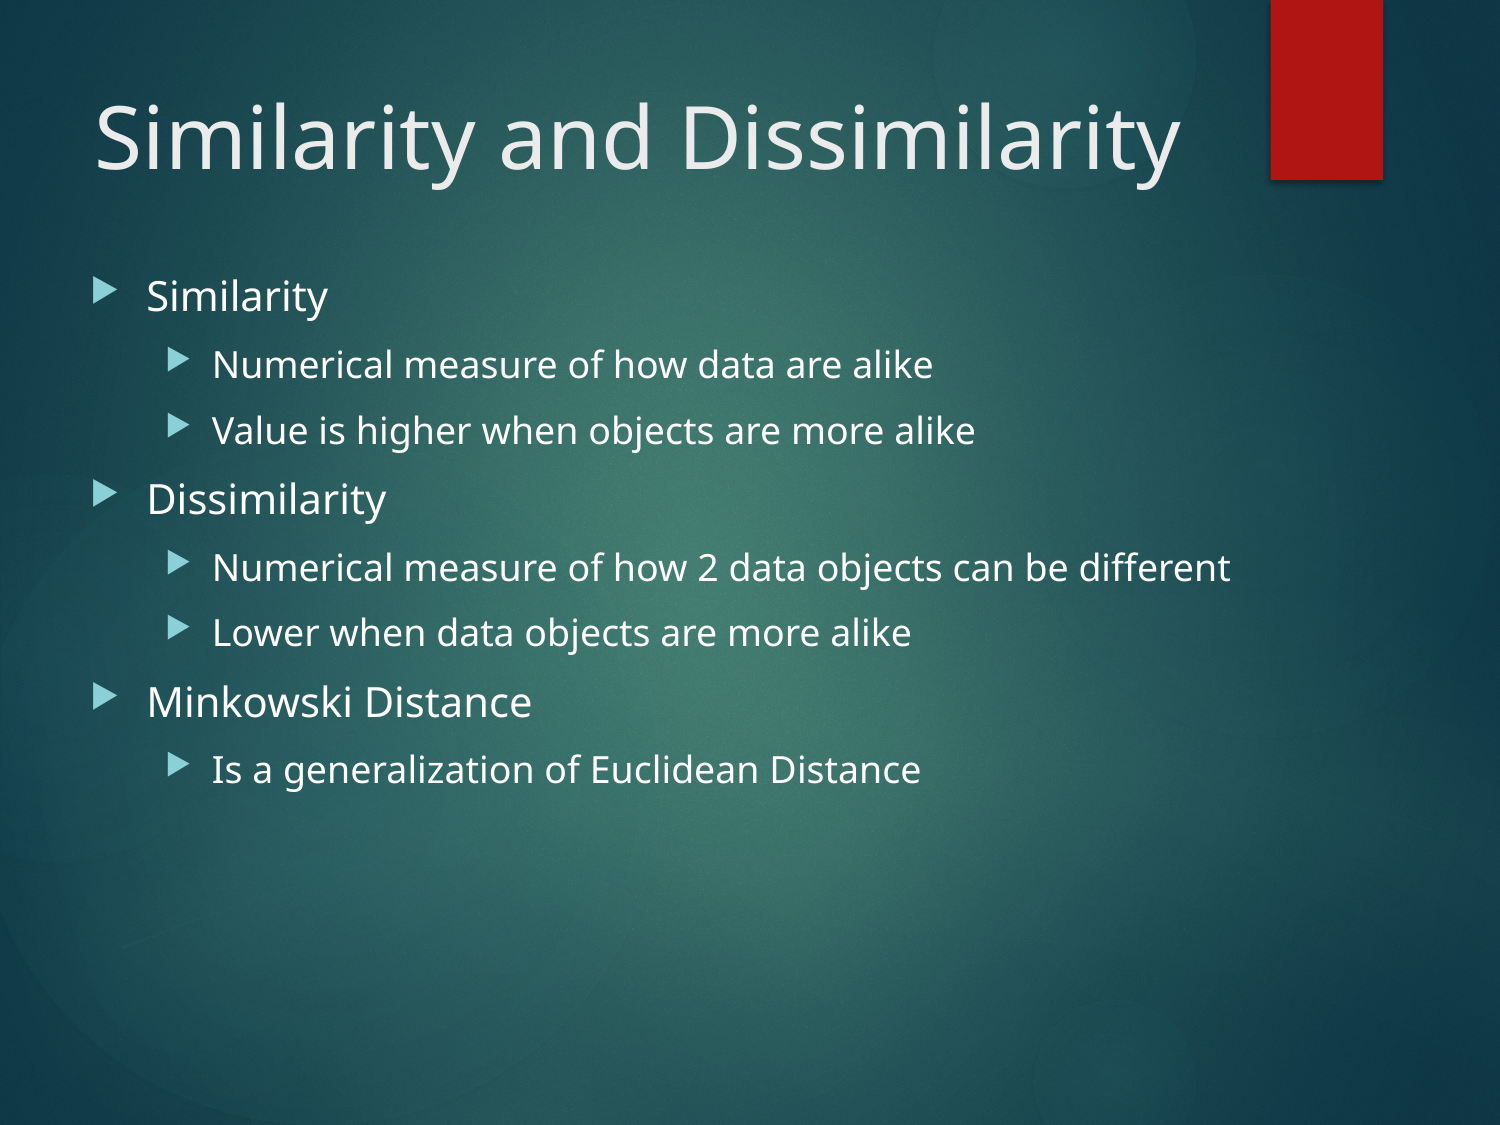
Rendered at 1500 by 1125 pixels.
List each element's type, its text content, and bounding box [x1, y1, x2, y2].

title Similarity and Dissimilarity [79, 74, 1237, 262]
list Similarity Numerical measure of how data are alike Value is higher when objects are more alike Dissimilarity Numerical measure of how 2 data objects can be different Lower when data objects are more alike Minkowski Distance Is a generalization of Euclidean Distance [75, 262, 1425, 1089]
